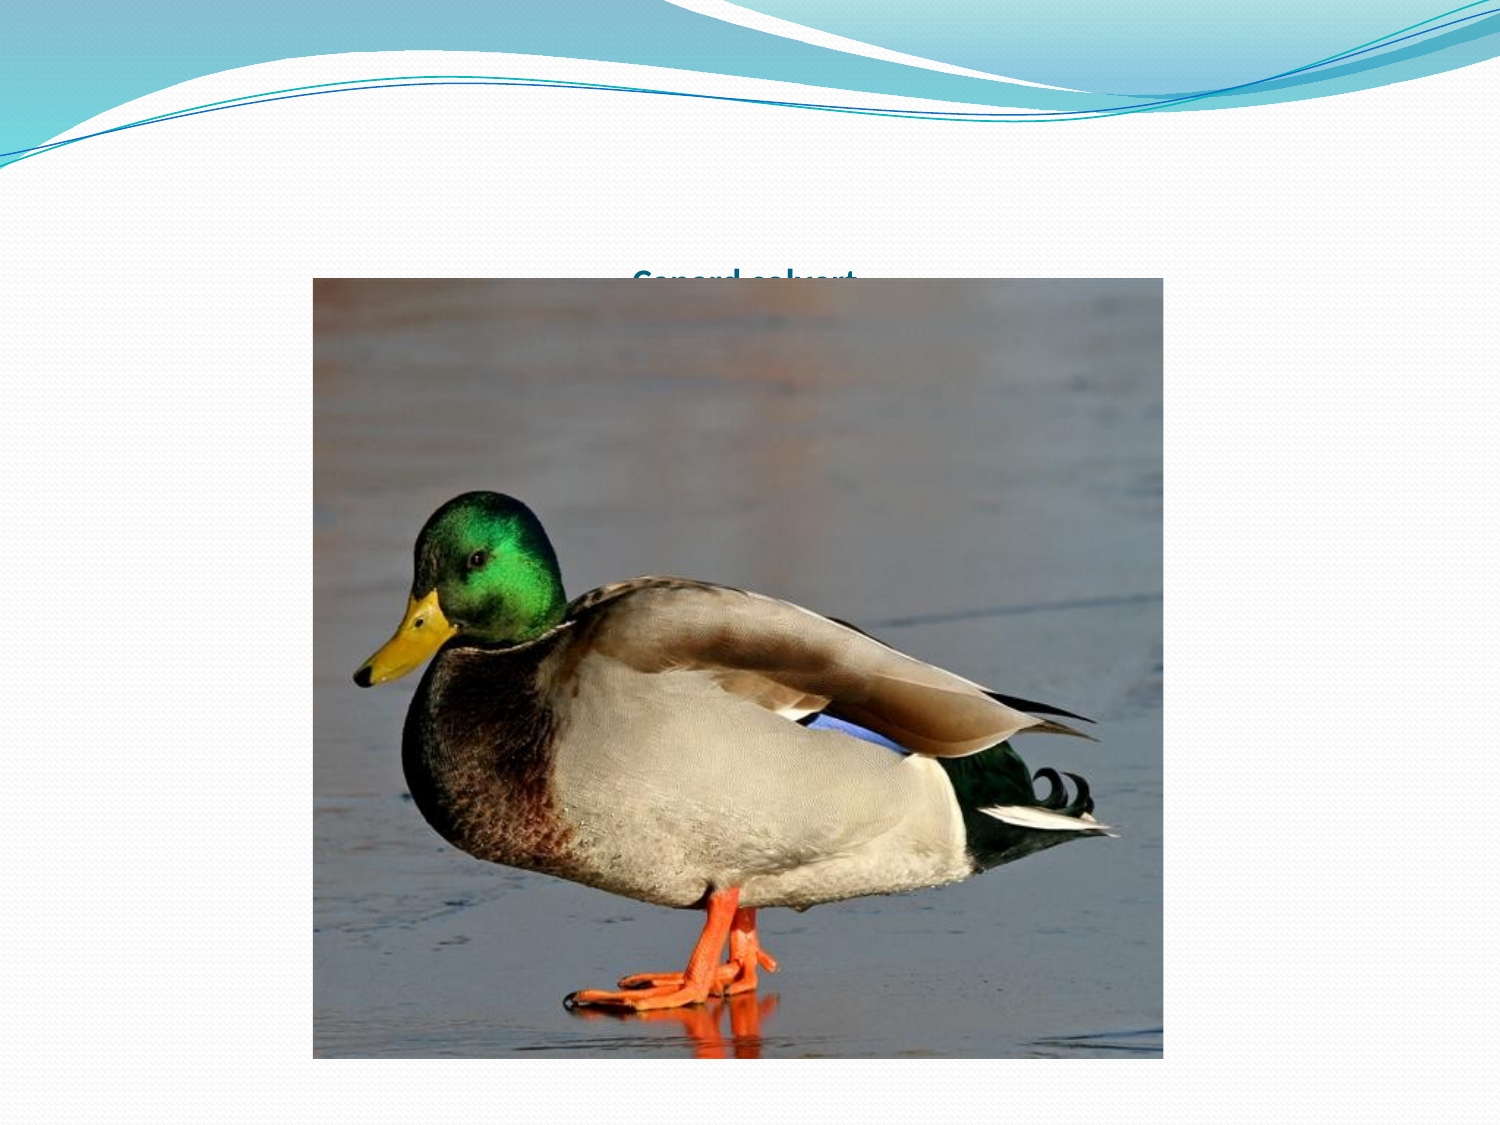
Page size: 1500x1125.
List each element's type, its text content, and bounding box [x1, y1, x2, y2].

picture [312, 278, 1164, 1060]
title Canard colvert [70, 160, 1421, 349]
